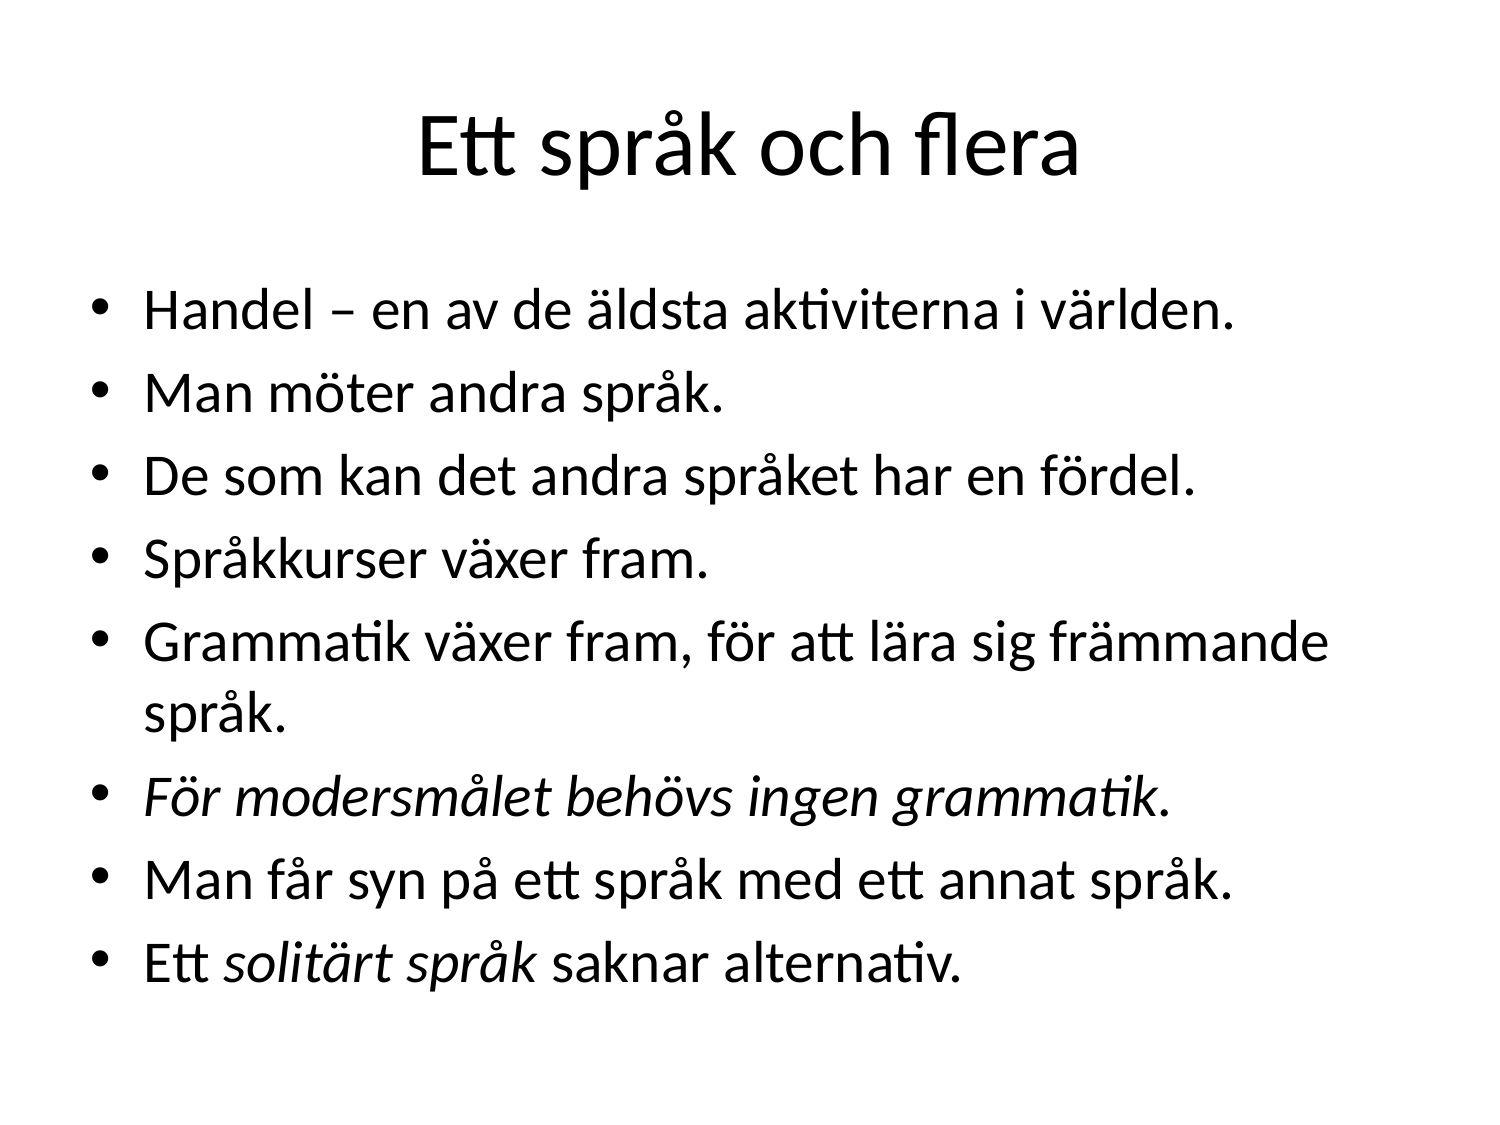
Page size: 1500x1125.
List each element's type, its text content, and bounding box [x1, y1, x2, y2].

title Ett språk och flera [75, 45, 1425, 233]
list Handel – en av de äldsta aktiviterna i världen. Man möter andra språk. De som kan det andra språket har en fördel. Språkkurser växer fram. Grammatik växer fram, för att lära sig främmande språk. För modersmålet behövs ingen grammatik. Man får syn på ett språk med ett annat språk. Ett solitärt språk saknar alternativ. [75, 262, 1425, 1005]
